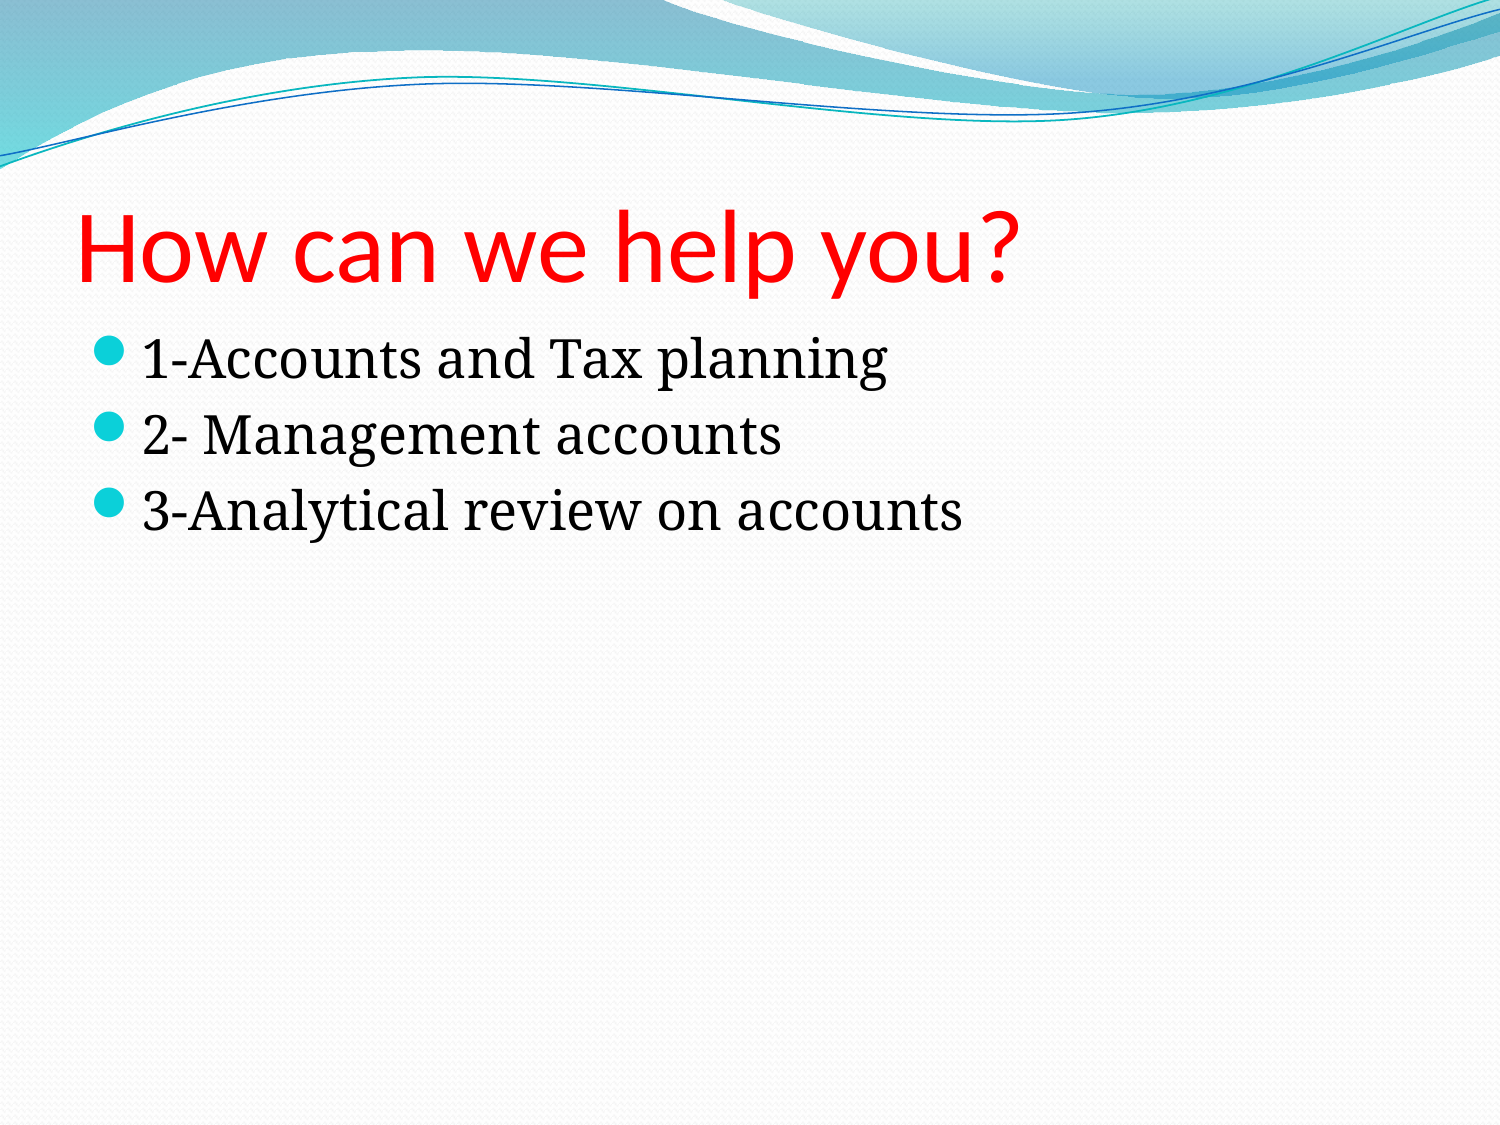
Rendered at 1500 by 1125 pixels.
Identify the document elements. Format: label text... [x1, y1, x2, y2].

list 1-Accounts and Tax planning 2- Management accounts 3-Analytical review on accounts [75, 317, 1425, 1038]
title How can we help you? [75, 115, 1425, 303]
